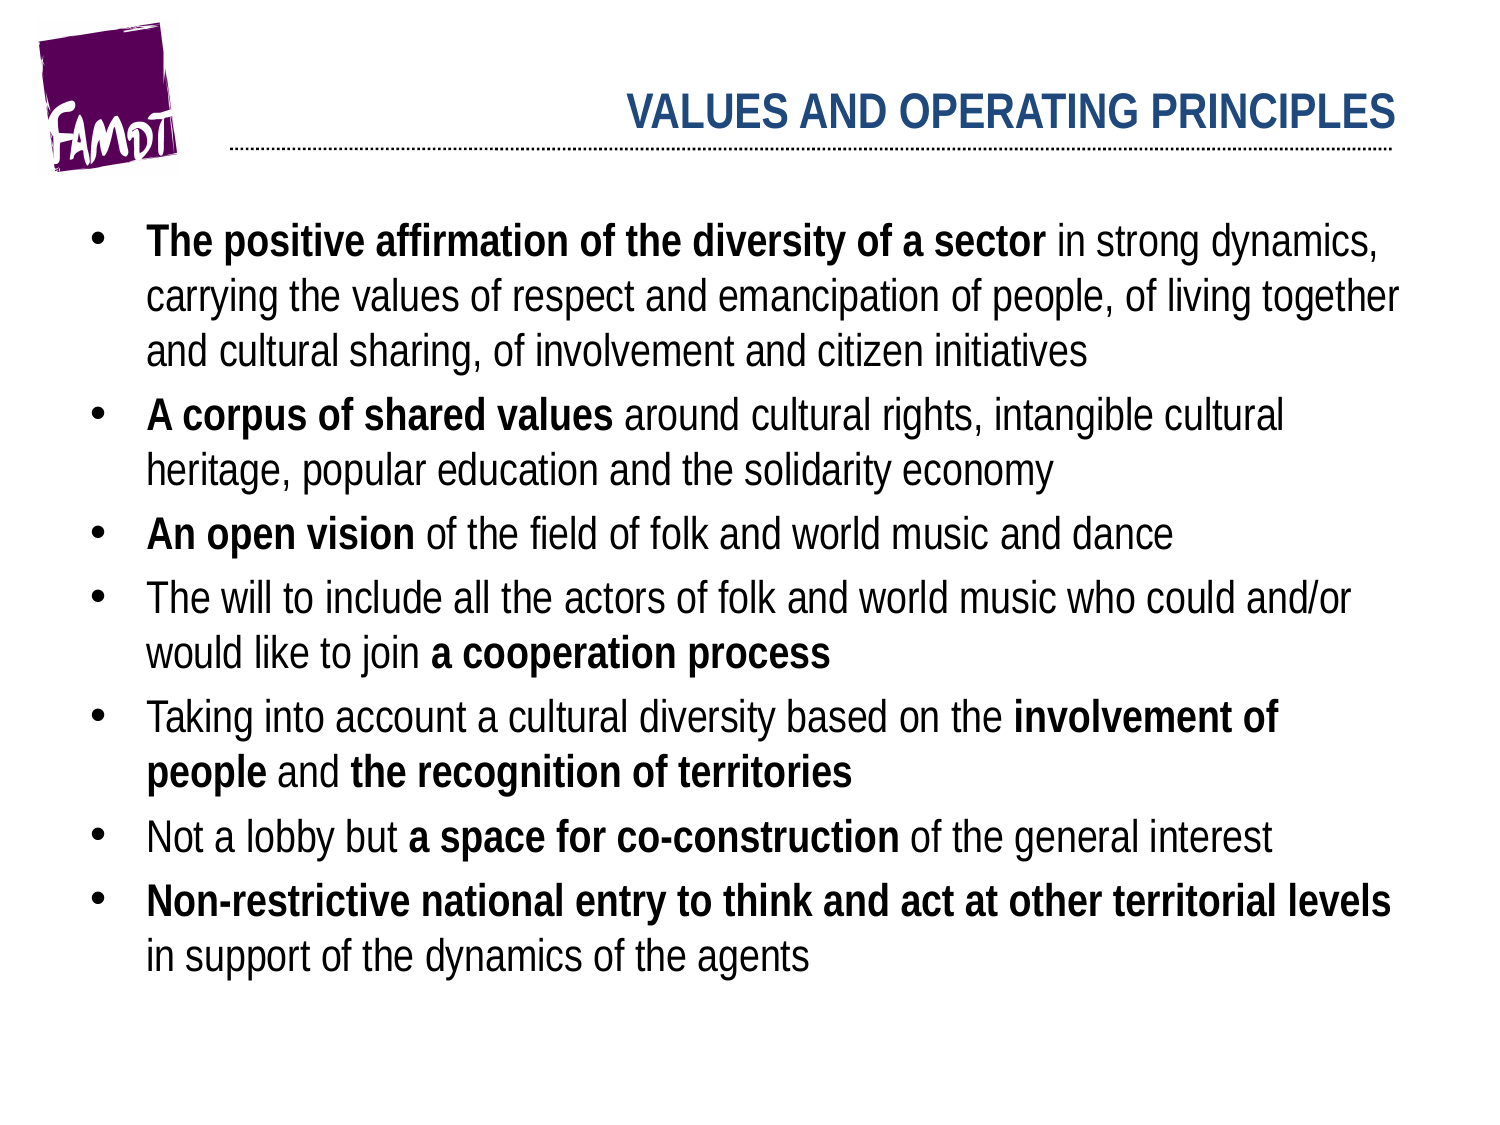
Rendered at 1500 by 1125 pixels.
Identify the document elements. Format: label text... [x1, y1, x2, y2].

picture [36, 18, 179, 177]
list The positive affirmation of the diversity of a sector in strong dynamics, carrying the values of respect and emancipation of people, of living together and cultural sharing, of involvement and citizen initiatives A corpus of shared values around cultural rights, intangible cultural heritage, popular education and the solidarity economy An open vision of the field of folk and world music and dance The will to include all the actors of folk and world music who could and/or would like to join a cooperation process Taking into account a cultural diversity based on the involvement of people and the recognition of territories Not a lobby but a space for co-construction of the general interest Non-restrictive national entry to think and act at other territorial levels in support of the dynamics of the agents [75, 203, 1425, 946]
title VALUES AND OPERATING PRINCIPLES [61, 45, 1412, 233]
